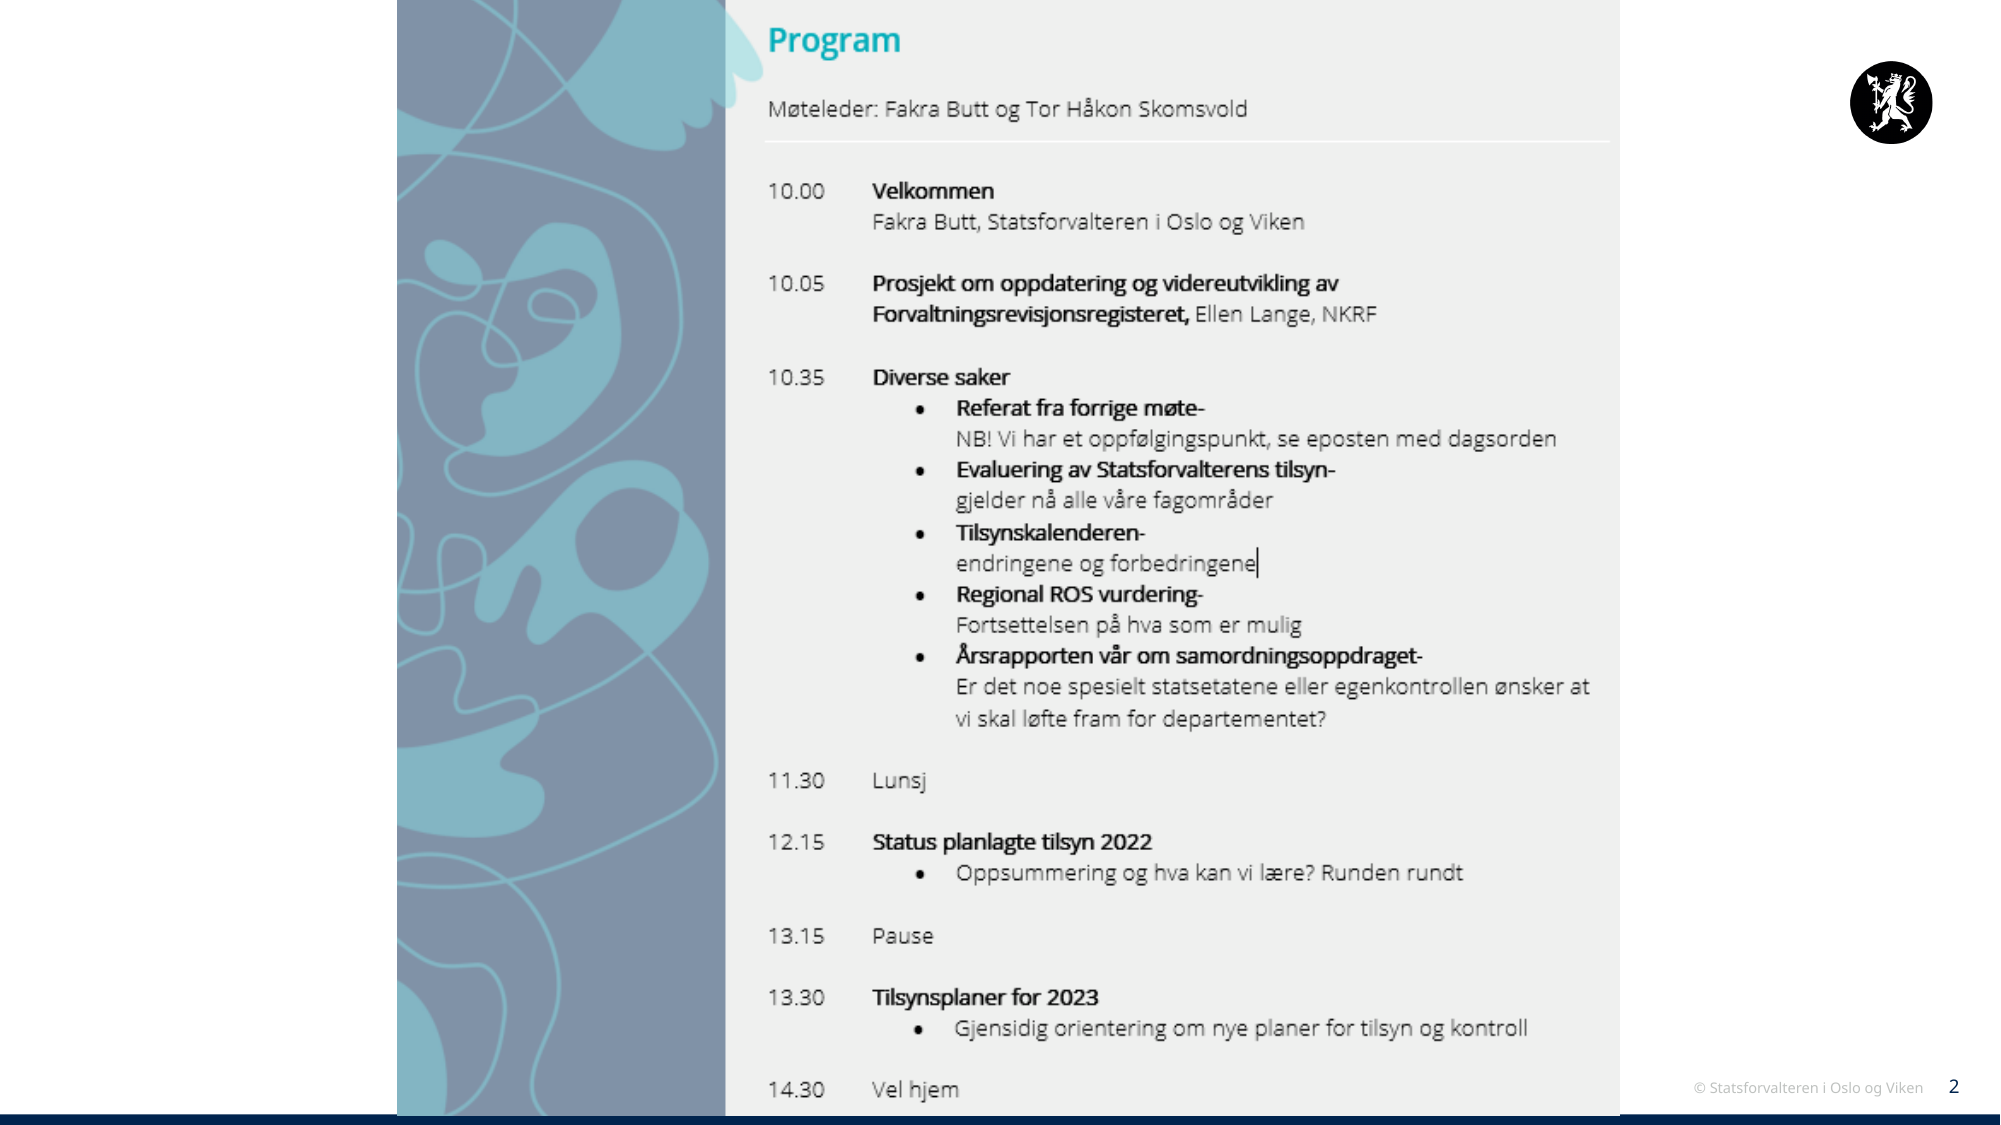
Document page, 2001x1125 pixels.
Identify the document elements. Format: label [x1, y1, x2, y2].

picture [396, 0, 1621, 1116]
picture [1850, 61, 1934, 144]
